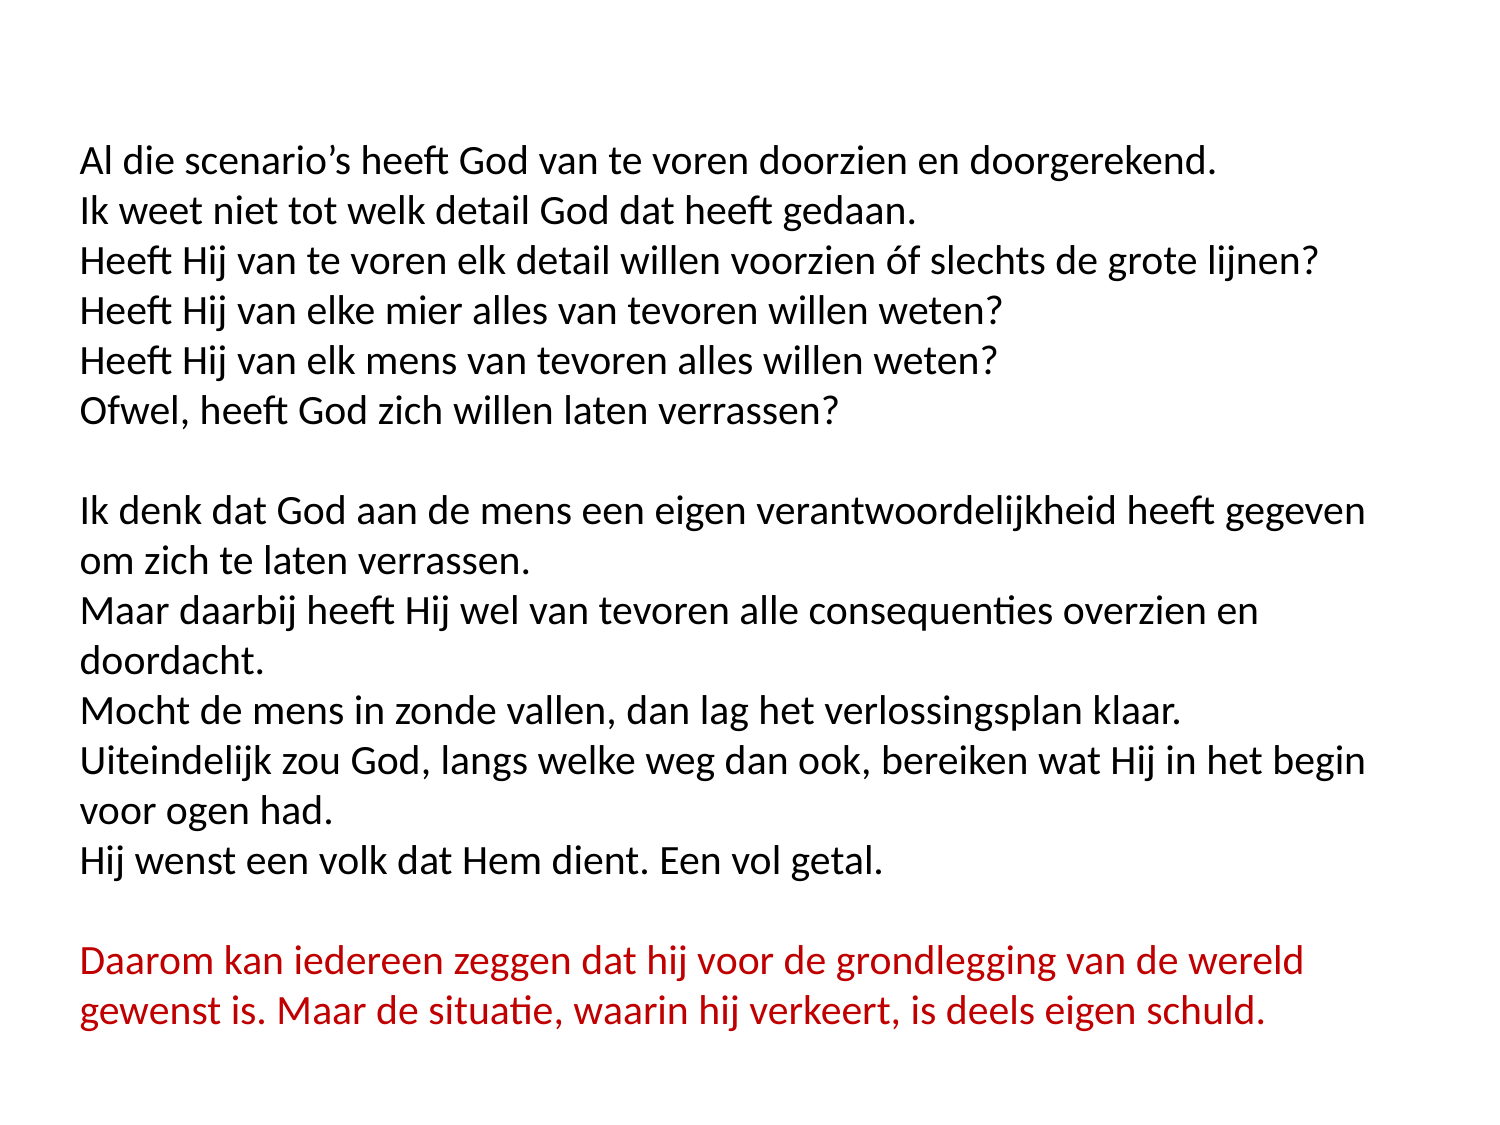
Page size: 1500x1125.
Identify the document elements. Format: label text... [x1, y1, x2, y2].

text_box Al die scenario’s heeft God van te voren doorzien en doorgerekend. Ik weet niet tot welk detail God dat heeft gedaan. Heeft Hij van te voren elk detail willen voorzien óf slechts de grote lijnen? Heeft Hij van elke mier alles van tevoren willen weten? Heeft Hij van elk mens van tevoren alles willen weten? Ofwel, heeft God zich willen laten verrassen? Ik denk dat God aan de mens een eigen verantwoordelijkheid heeft gegeven om zich te laten verrassen. Maar daarbij heeft Hij wel van tevoren alle consequenties overzien en doordacht. Mocht de mens in zonde vallen, dan lag het verlossingsplan klaar. Uiteindelijk zou God, langs welke weg dan ook, bereiken wat Hij in het begin voor ogen had. Hij wenst een volk dat Hem dient. Een vol getal. Daarom kan iedereen zeggen dat hij voor de grondlegging van de wereld gewenst is. Maar de situatie, waarin hij verkeert, is deels eigen schuld. [64, 125, 1436, 1041]
